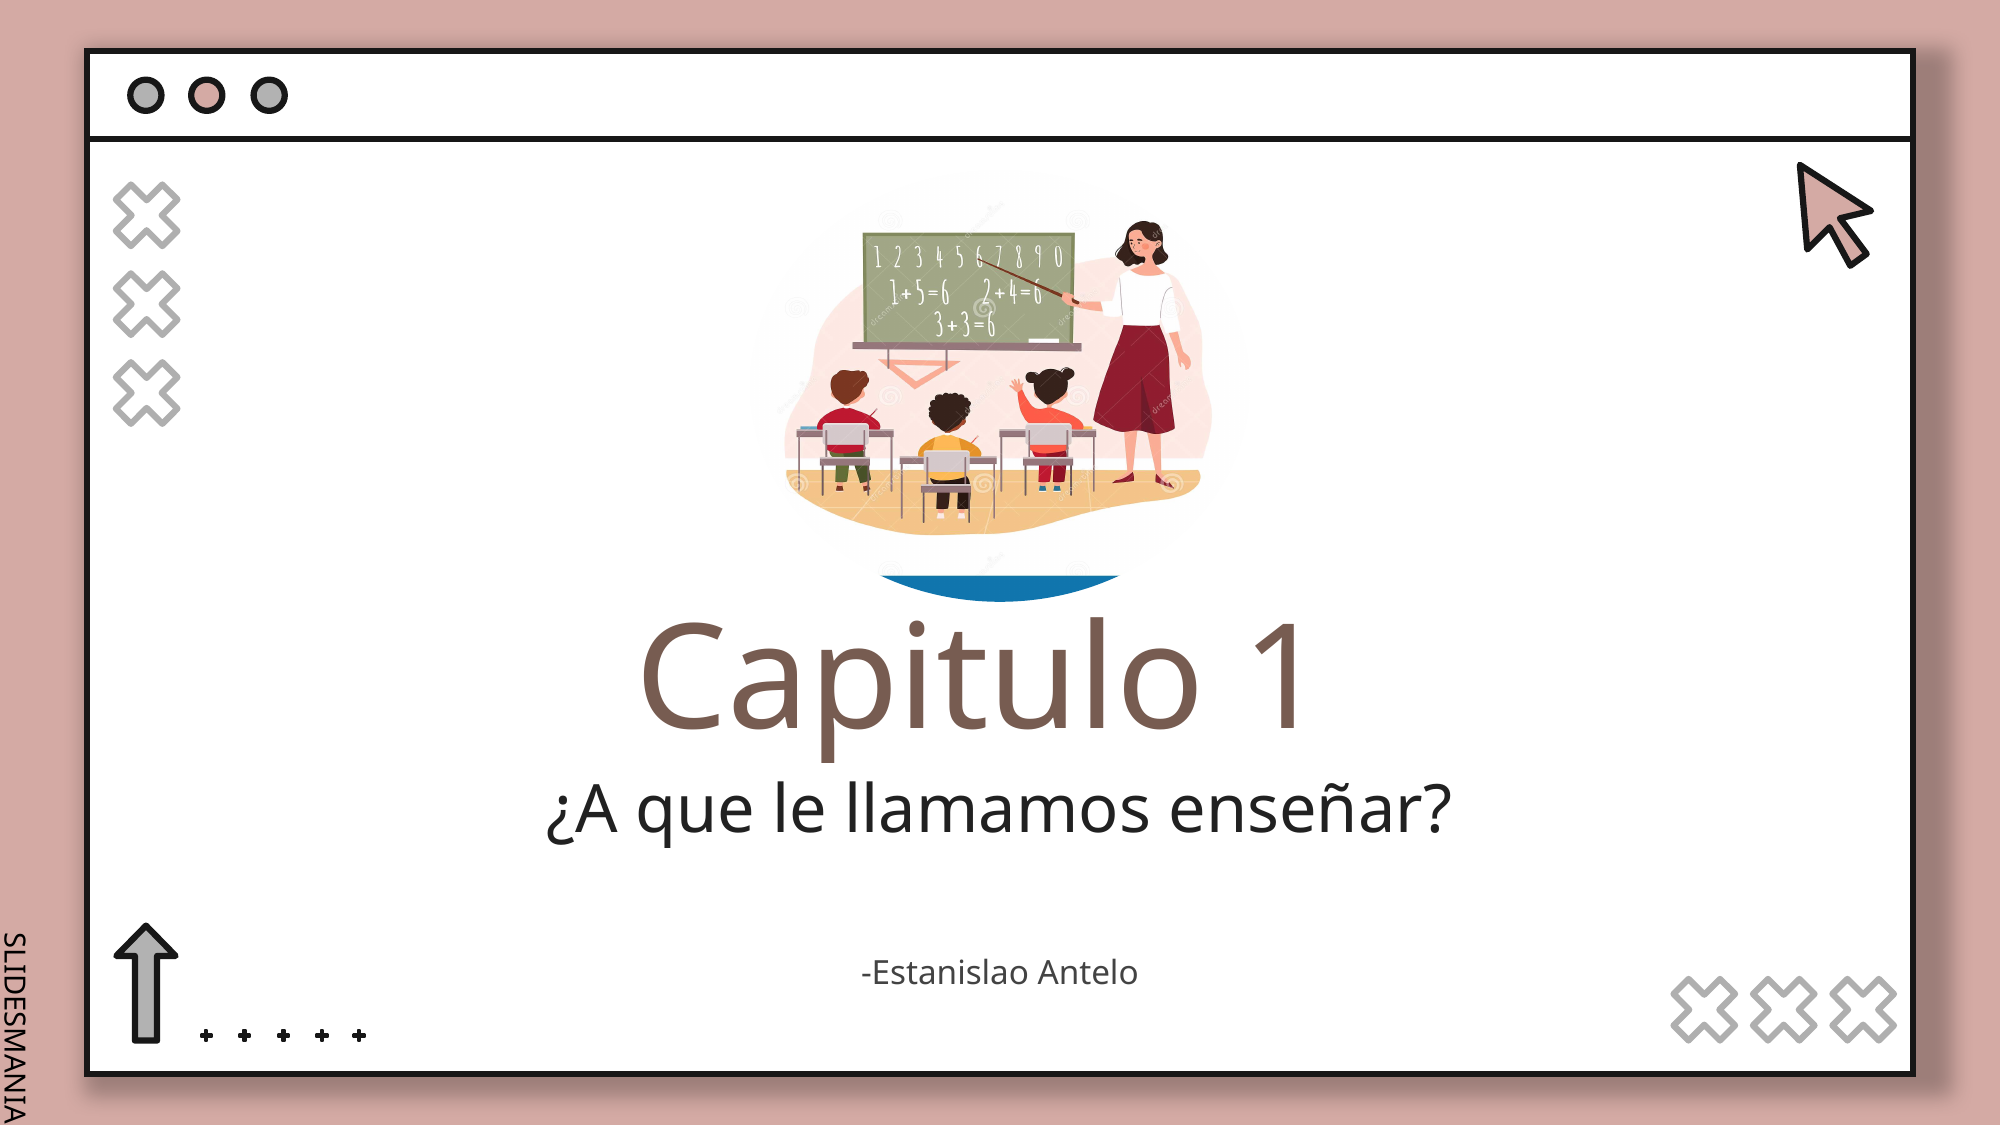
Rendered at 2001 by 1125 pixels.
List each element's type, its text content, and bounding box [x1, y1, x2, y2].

title Capitulo 1 [188, 562, 1812, 739]
picture [749, 169, 1251, 603]
text_box -Estanislao Antelo [843, 943, 1157, 999]
text_box ¿A que le llamamos enseñar? [521, 758, 1479, 854]
